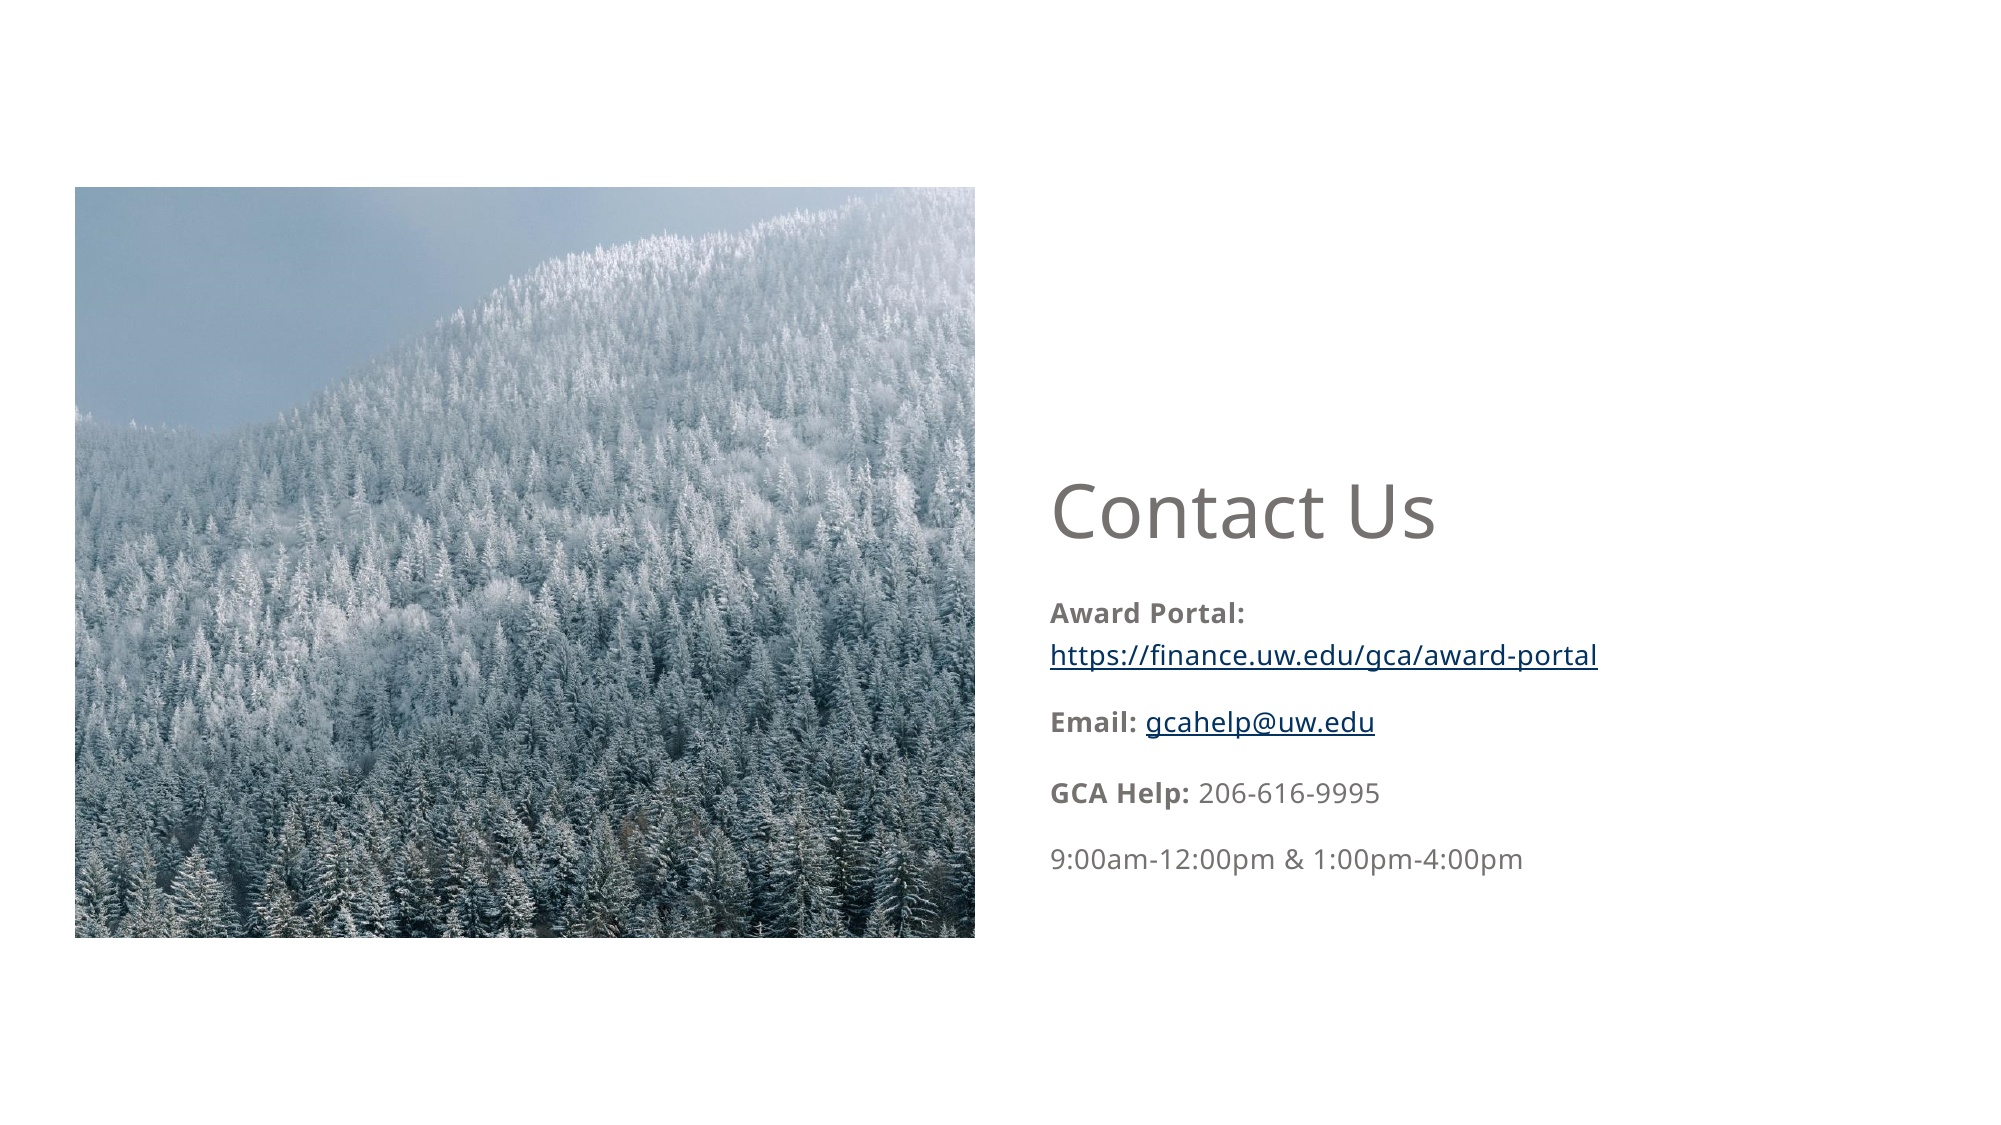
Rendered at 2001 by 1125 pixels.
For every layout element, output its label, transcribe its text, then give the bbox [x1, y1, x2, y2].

list Award Portal: https://finance.uw.edu/gca/award-portal Email: gcahelp@uw.edu GCA Help: 206-616-9995 9:00am-12:00pm & 1:00pm-4:00pm [1035, 574, 1785, 884]
picture [74, 187, 975, 938]
title Contact Us [1035, 344, 1925, 563]
